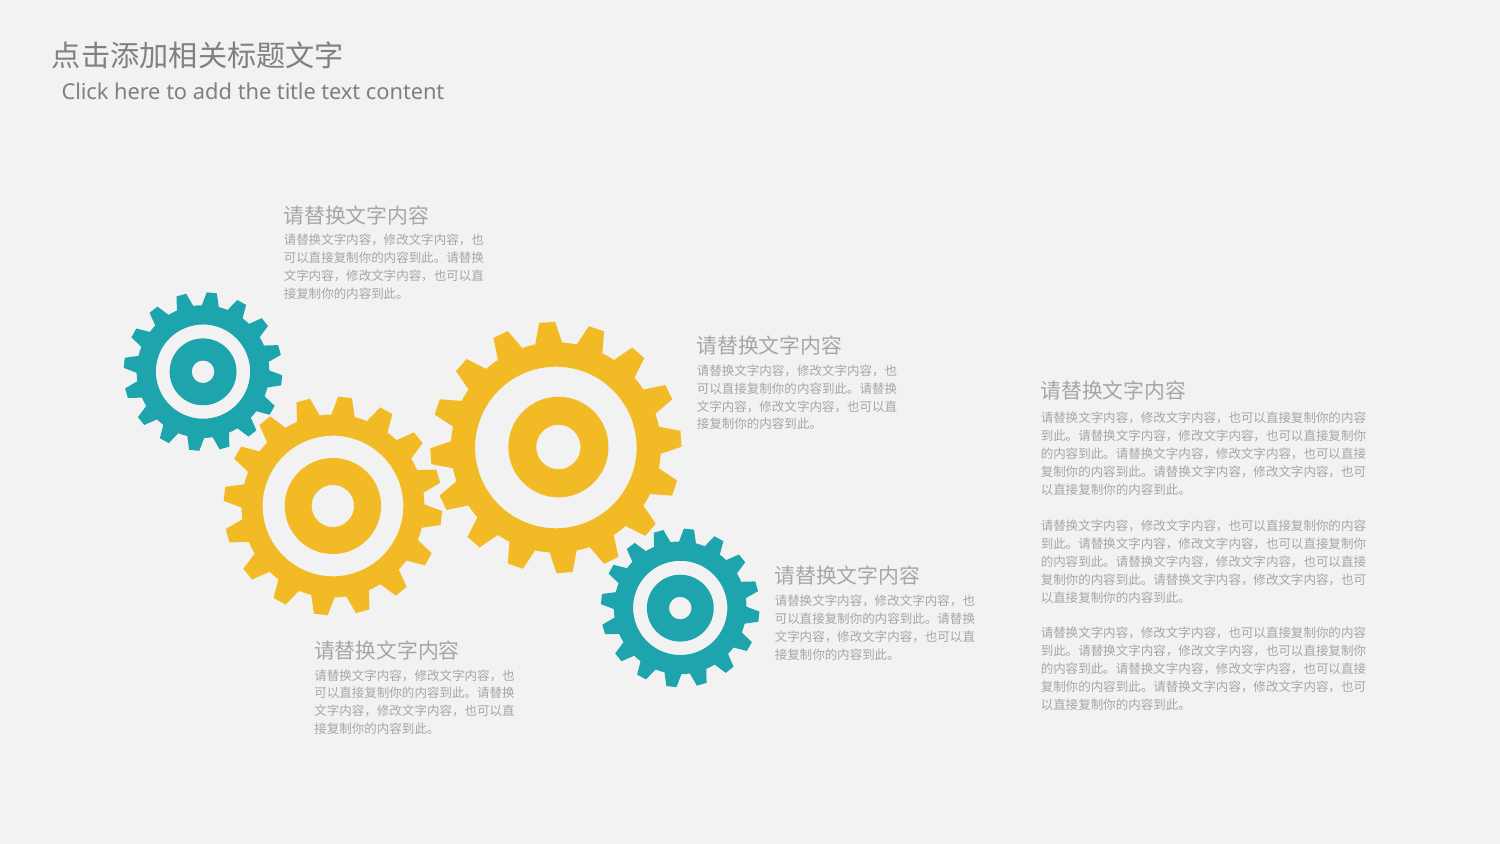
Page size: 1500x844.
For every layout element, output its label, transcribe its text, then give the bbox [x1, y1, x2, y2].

text_box 请替换文字内容，修改文字内容，也可以直接复制你的内容到此。请替换文字内容，修改文字内容，也可以直接复制你的内容到此。 [774, 589, 985, 668]
text_box 请替换文字内容，修改文字内容，也可以直接复制你的内容到此。请替换文字内容，修改文字内容，也可以直接复制你的内容到此。 [283, 229, 494, 307]
text_box 请替换文字内容 [1040, 369, 1201, 406]
text_box 请替换文字内容，修改文字内容，也可以直接复制你的内容到此。请替换文字内容，修改文字内容，也可以直接复制你的内容到此。 [696, 359, 907, 437]
text_box 请替换文字内容，修改文字内容，也可以直接复制你的内容到此。请替换文字内容，修改文字内容，也可以直接复制你的内容到此。 [314, 664, 524, 742]
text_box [223, 396, 443, 616]
text_box 请替换文字内容 [314, 630, 539, 665]
text_box 请替换文字内容 [283, 195, 509, 230]
text_box 请替换文字内容 [774, 555, 1000, 591]
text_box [600, 528, 760, 688]
text_box 请替换文字内容，修改文字内容，也可以直接复制你的内容到此。请替换文字内容，修改文字内容，也可以直接复制你的内容到此。请替换文字内容，修改文字内容，也可以直接复制你的内容到此。请替换文字内容，修改文字内容，也可以直接复制你的内容到此。 请替换文字内容，修改文字内容，也可以直接复制你的内容到此。请替换文字内容，修改文字内容，也可以直接复制你的内容到此。请替换文字内容，修改文字内容，也可以直接复制你的内容到此。请替换文字内容，修改文字内容，也可以直接复制你的内容到此。 请替换文字内容，修改文字内容，也可以直接复制你的内容到此。请替换文字内容，修改文字内容，也可以直接复制你的内容到此。请替换文字内容，修改文字内容，也可以直接复制你的内容到此。请替换文字内容，修改文字内容，也可以直接复制你的内容到此。 [1040, 407, 1368, 704]
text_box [430, 321, 682, 574]
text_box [123, 292, 283, 452]
text_box 请替换文字内容 [696, 325, 922, 360]
